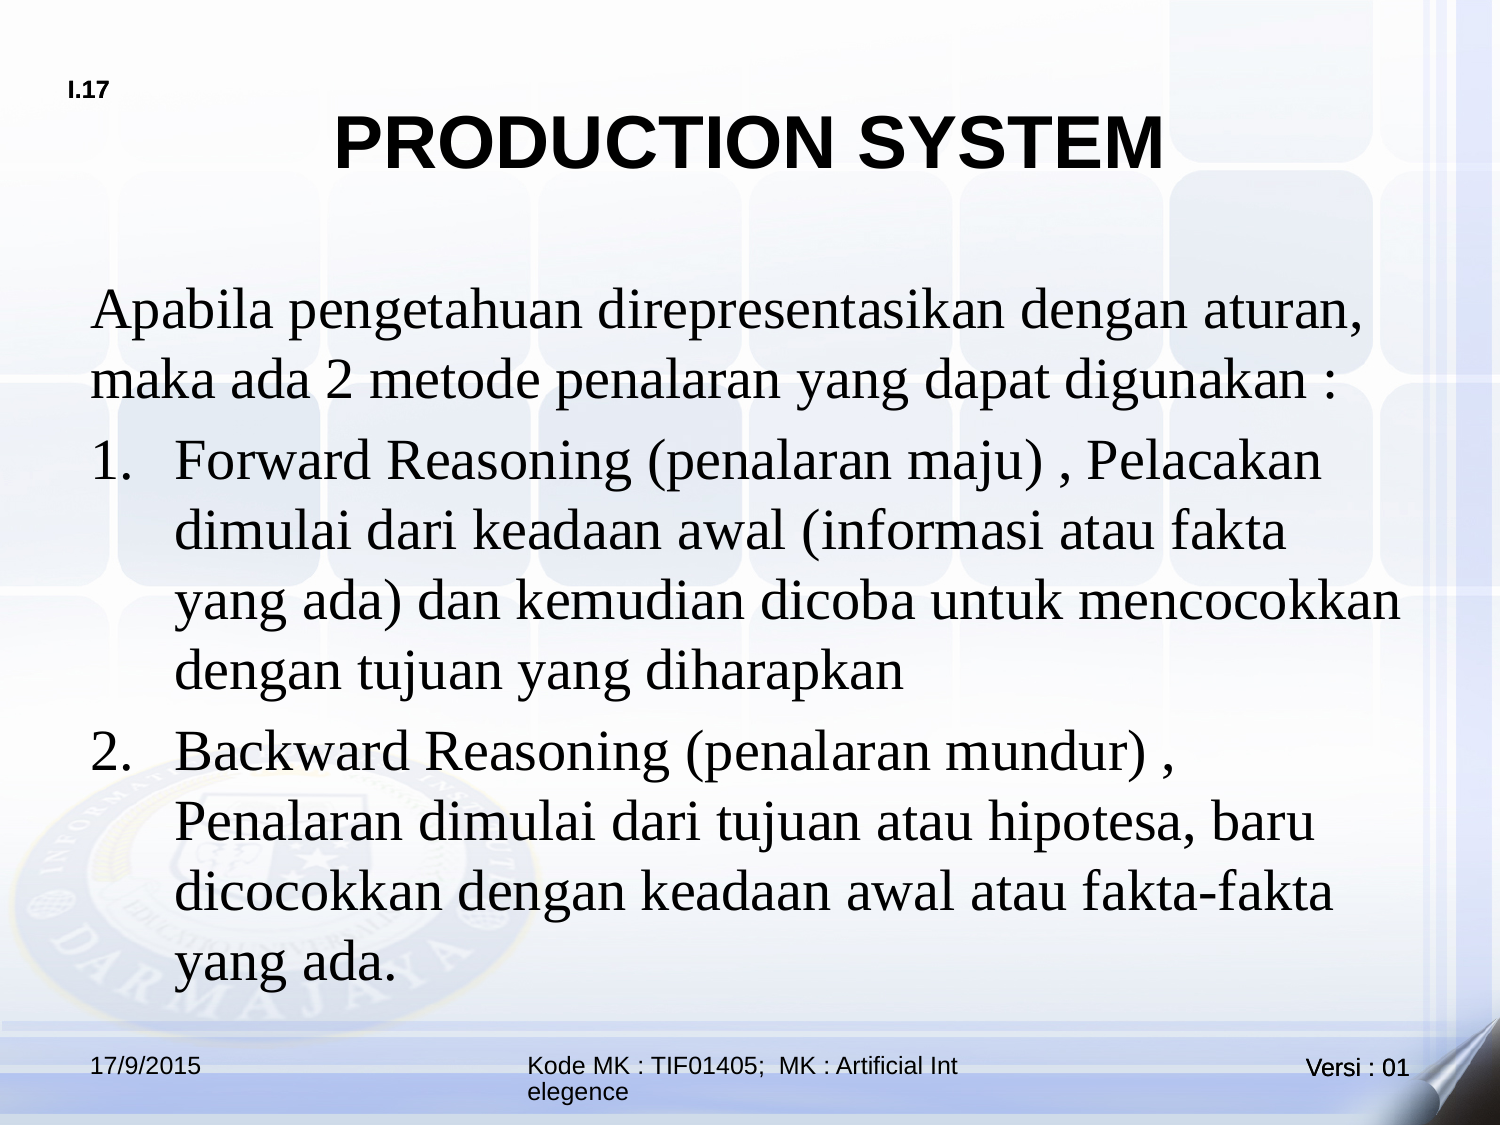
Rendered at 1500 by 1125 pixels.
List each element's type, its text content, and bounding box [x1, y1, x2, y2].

list Apabila pengetahuan direpresentasikan dengan aturan, maka ada 2 metode penalaran yang dapat digunakan : Forward Reasoning (penalaran maju) , Pelacakan dimulai dari keadaan awal (informasi atau fakta yang ada) dan kemudian dicoba untuk mencocokkan dengan tujuan yang diharapkan Backward Reasoning (penalaran mundur) , Penalaran dimulai dari tujuan atau hipotesa, baru dicocokkan dengan keadaan awal atau fakta-fakta yang ada. [75, 262, 1425, 1005]
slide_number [75, 1042, 425, 1103]
footer Kode MK : TIF01405; MK : Artificial Intelegence [512, 1042, 988, 1103]
title PRODUCTION SYSTEM [75, 45, 1425, 233]
picture [0, 0, 1500, 1125]
